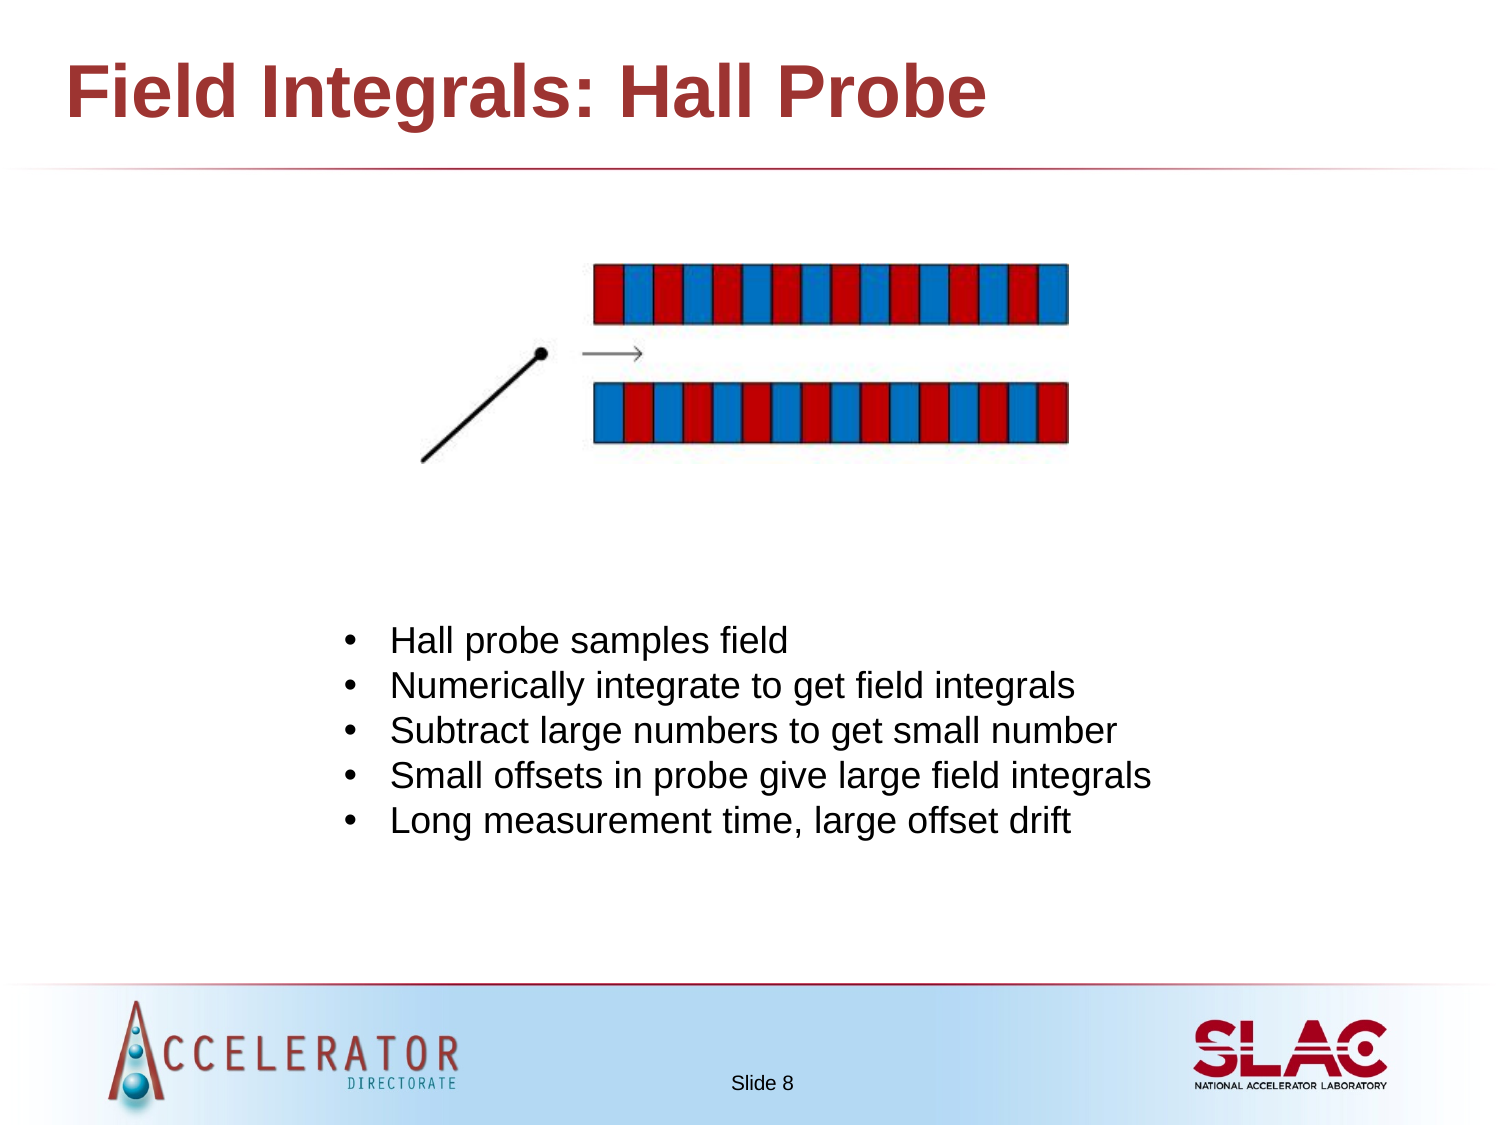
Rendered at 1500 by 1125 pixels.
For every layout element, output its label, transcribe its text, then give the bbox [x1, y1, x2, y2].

slide_number Slide 8 [487, 1062, 1038, 1088]
picture [420, 263, 1070, 465]
text_box Hall probe samples field Numerically integrate to get field integrals Subtract large numbers to get small number Small offsets in probe give large field integrals Long measurement time, large offset drift [329, 609, 1168, 849]
picture [0, 983, 1500, 1125]
title Field Integrals: Hall Probe [49, 24, 1463, 151]
picture [0, 163, 1500, 175]
